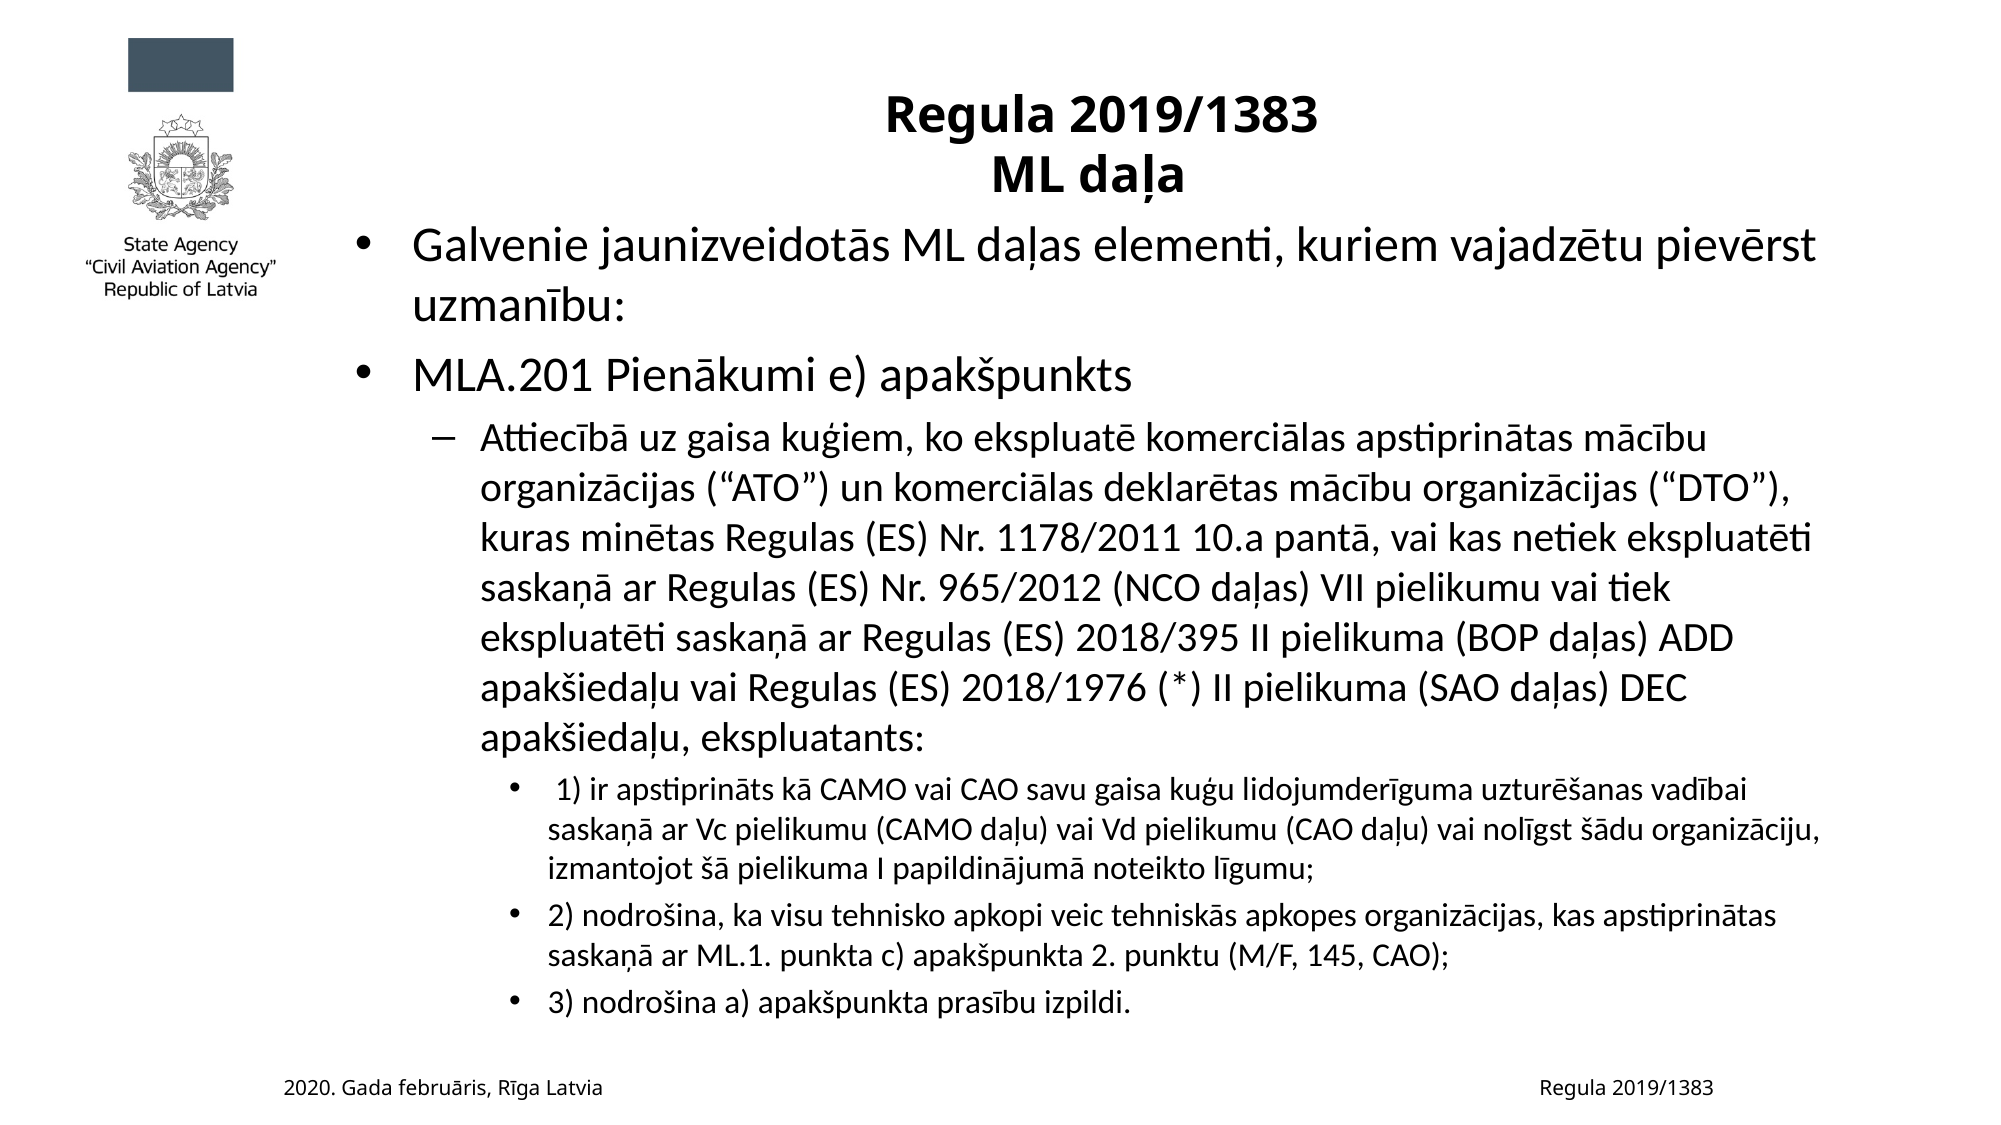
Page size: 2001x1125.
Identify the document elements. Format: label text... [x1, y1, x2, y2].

text_box 2020. Gada februāris, Rīga Latvia [268, 1057, 657, 1117]
picture [35, 38, 326, 360]
text_box Regula 2019/1383 [1524, 1066, 1729, 1107]
title Regula 2019/1383 ML daļa [364, 48, 1813, 204]
list Galvenie jaunizveidotās ML daļas elementi, kuriem vajadzētu pievērst uzmanību: MLA.201 Pienākumi e) apakšpunkts Attiecībā uz gaisa kuģiem, ko ekspluatē komerciālas apstiprinātas mācību organizācijas (“ATO”) un komerciālas deklarētas mācību organizācijas (“DTO”), kuras minētas Regulas (ES) Nr. 1178/2011 10.a pantā, vai kas netiek ekspluatēti saskaņā ar Regulas (ES) Nr. 965/2012 (NCO daļas) VII pielikumu vai tiek ekspluatēti saskaņā ar Regulas (ES) 2018/395 II pielikuma (BOP daļas) ADD apakšiedaļu vai Regulas (ES) 2018/1976 (*) II pielikuma (SAO daļas) DEC apakšiedaļu, ekspluatants: 1) ir apstiprināts kā CAMO vai CAO savu gaisa kuģu lidojumderīguma uzturēšanas vadībai saskaņā ar Vc pielikumu (CAMO daļu) vai Vd pielikumu (CAO daļu) vai nolīgst šādu organizāciju, izmantojot šā pielikuma I papildinājumā noteikto līgumu; 2) nodrošina, ka visu tehnisko apkopi veic tehniskās apkopes organizācijas, kas apstiprinātas saskaņā ar ML.1. punkta c) apakšpunkta 2. punktu (M/F, 145, CAO); 3) nodrošina a) apakšpunkta prasību izpildi. [339, 204, 1871, 1036]
